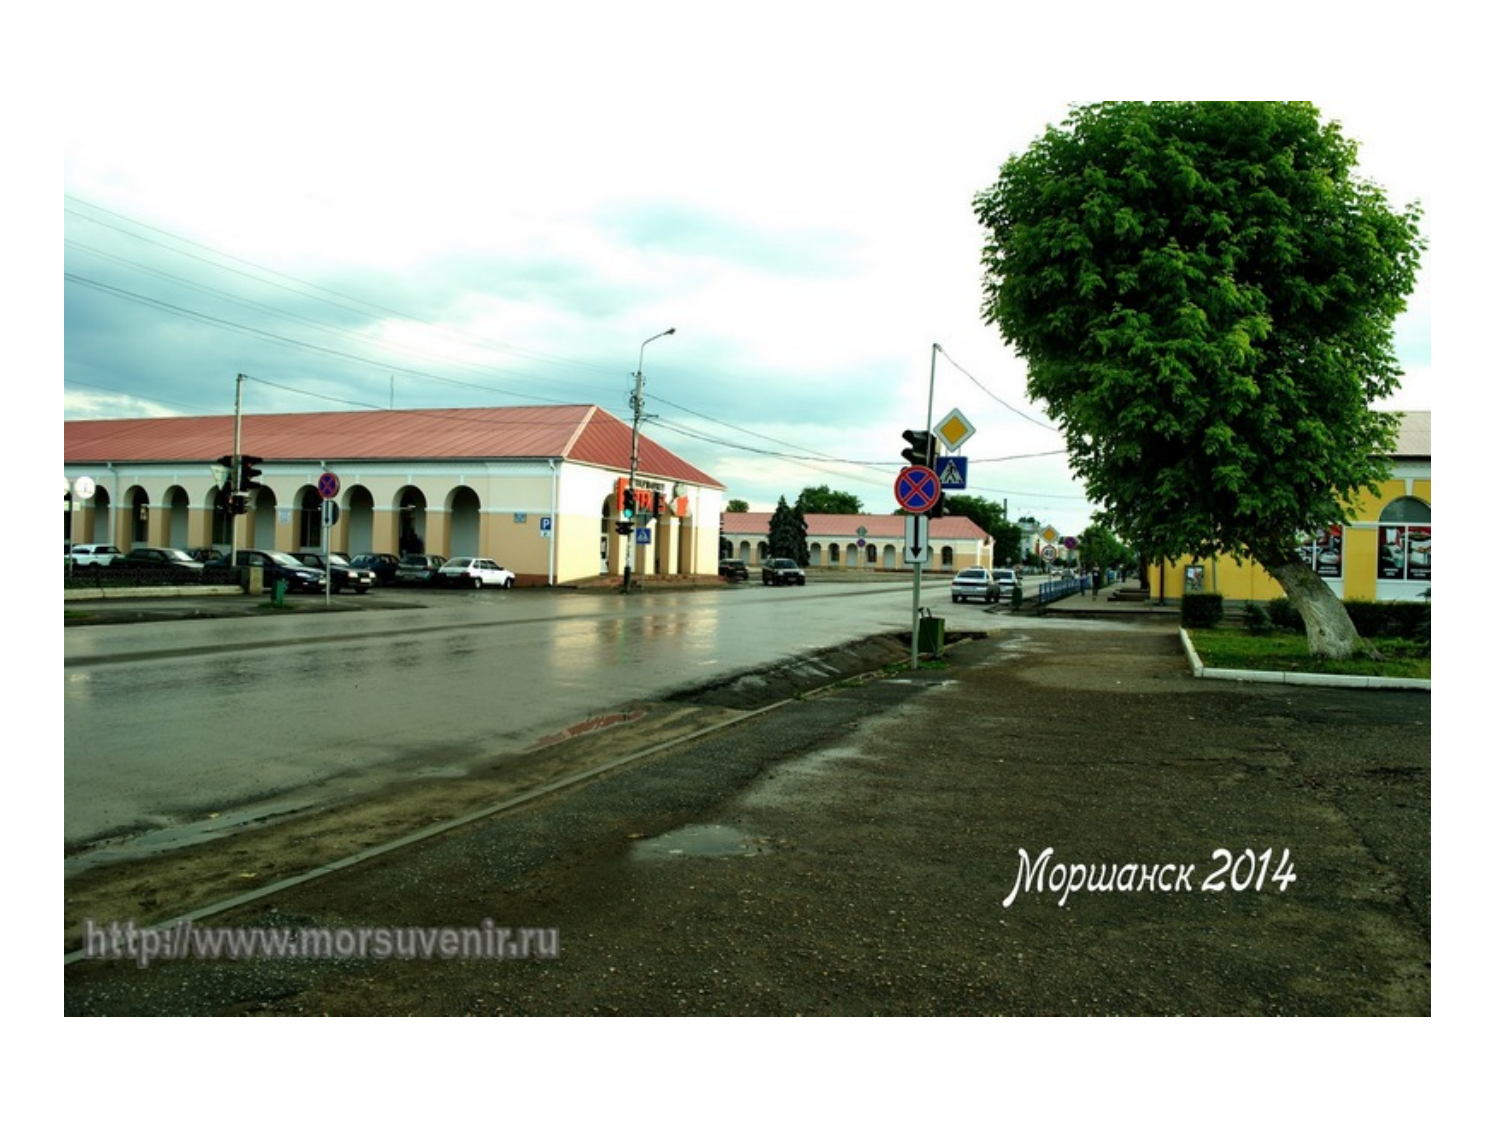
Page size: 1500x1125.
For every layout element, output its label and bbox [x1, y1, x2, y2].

list [64, 101, 1431, 1017]
